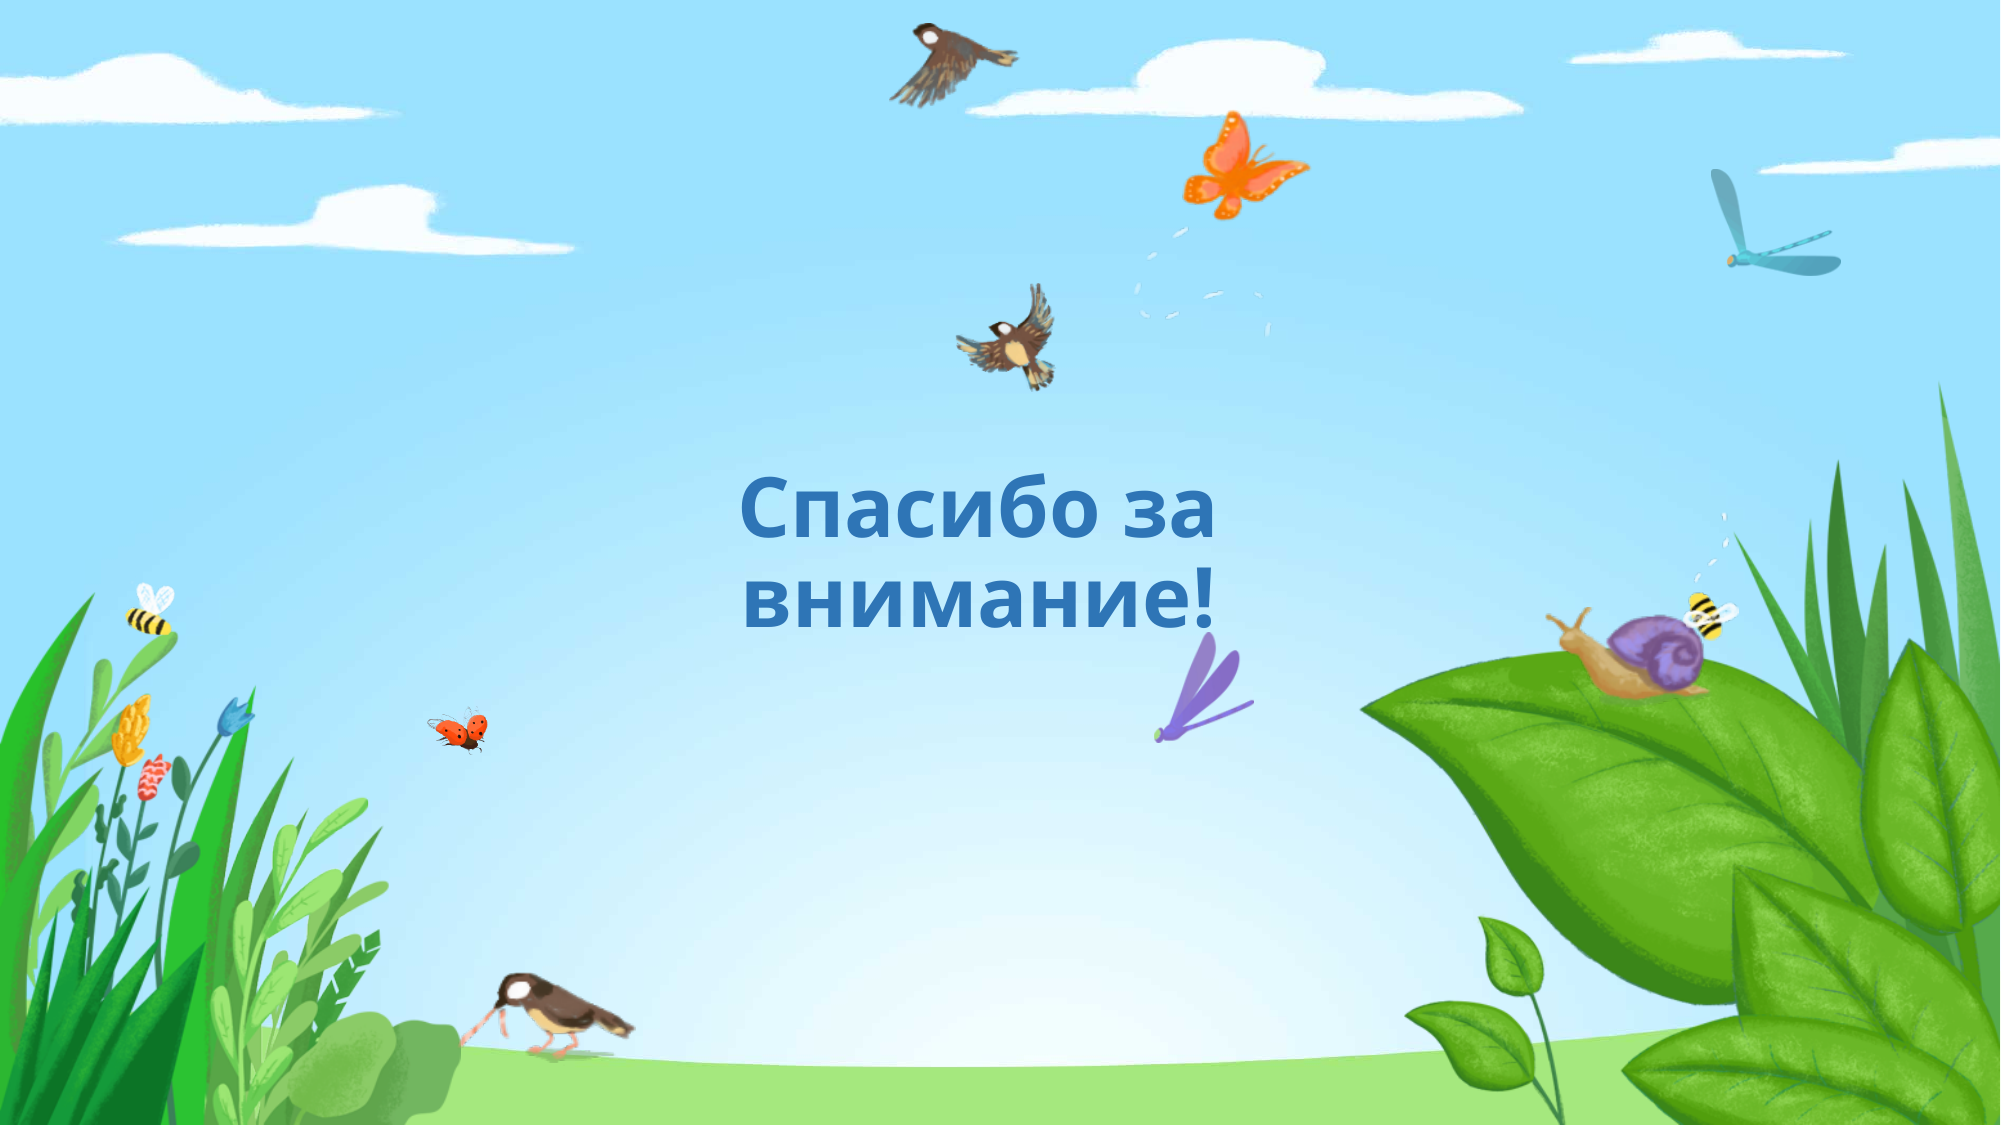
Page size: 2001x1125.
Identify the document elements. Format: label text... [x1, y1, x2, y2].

title Спасибо за внимание! [489, 458, 1468, 574]
picture [0, 0, 2001, 1125]
